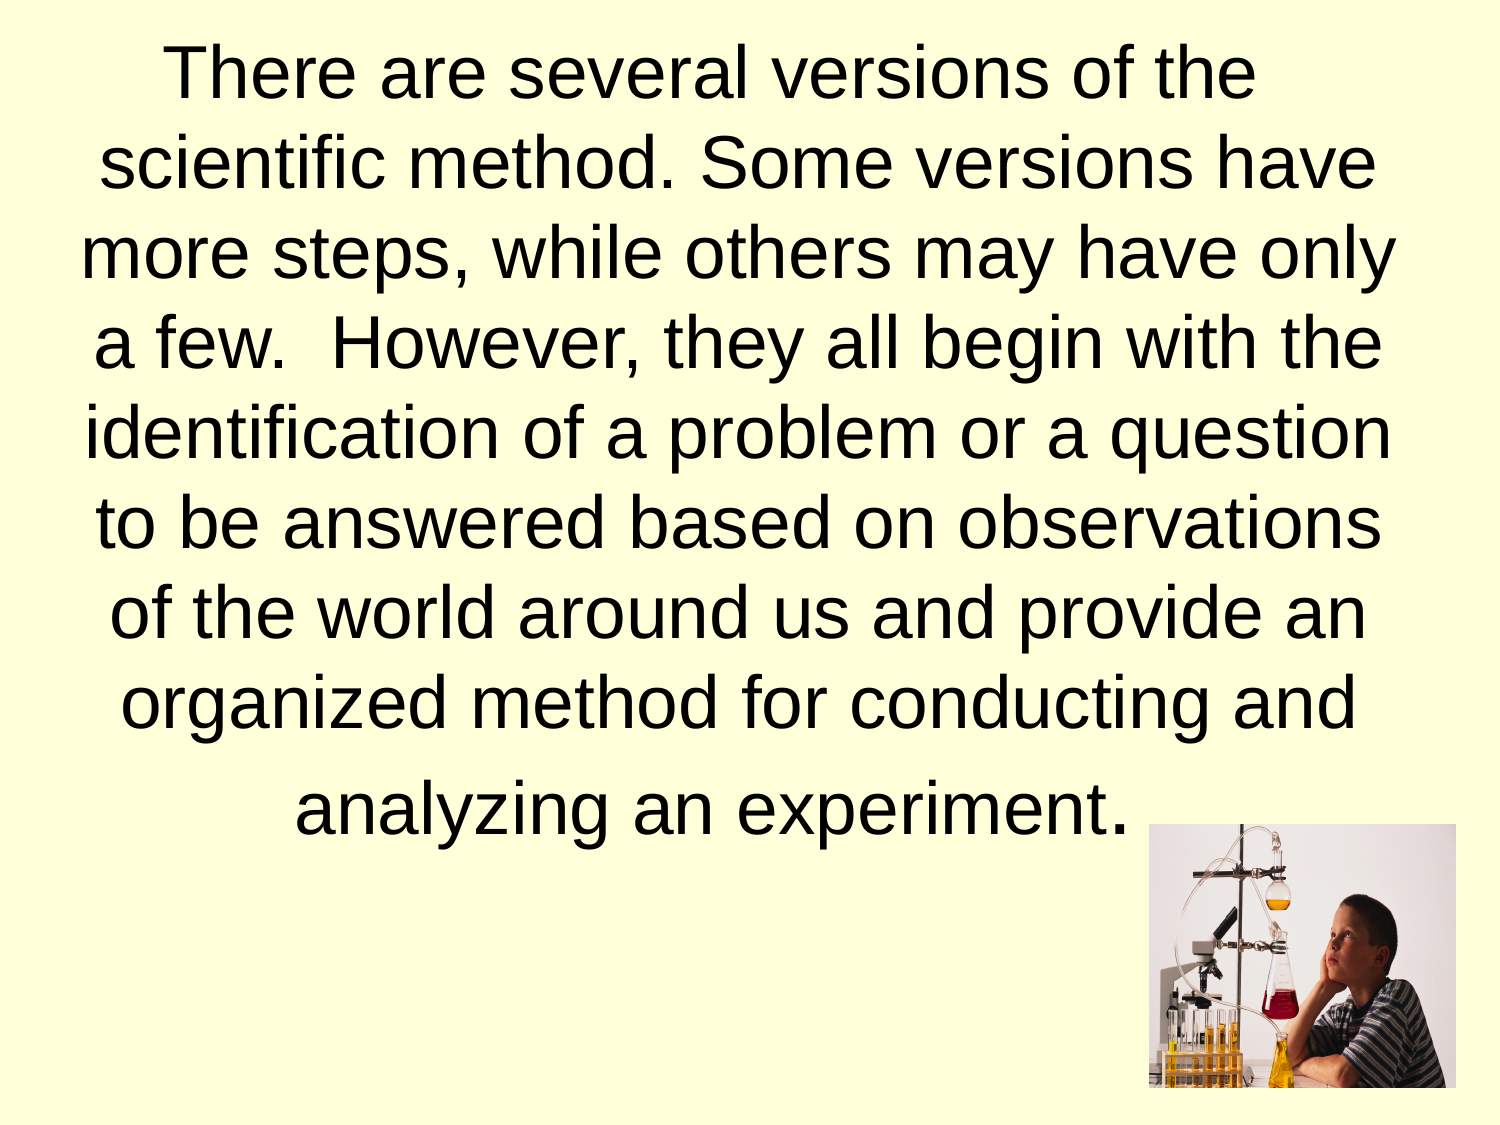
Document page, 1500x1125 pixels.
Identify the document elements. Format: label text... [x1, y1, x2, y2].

list There are several versions of the scientific method. Some versions have more steps, while others may have only a few. However, they all begin with the identification of a problem or a question to be answered based on observations of the world around us and provide an organized method for conducting and analyzing an experiment. [0, 0, 1424, 988]
picture [1149, 824, 1456, 1088]
